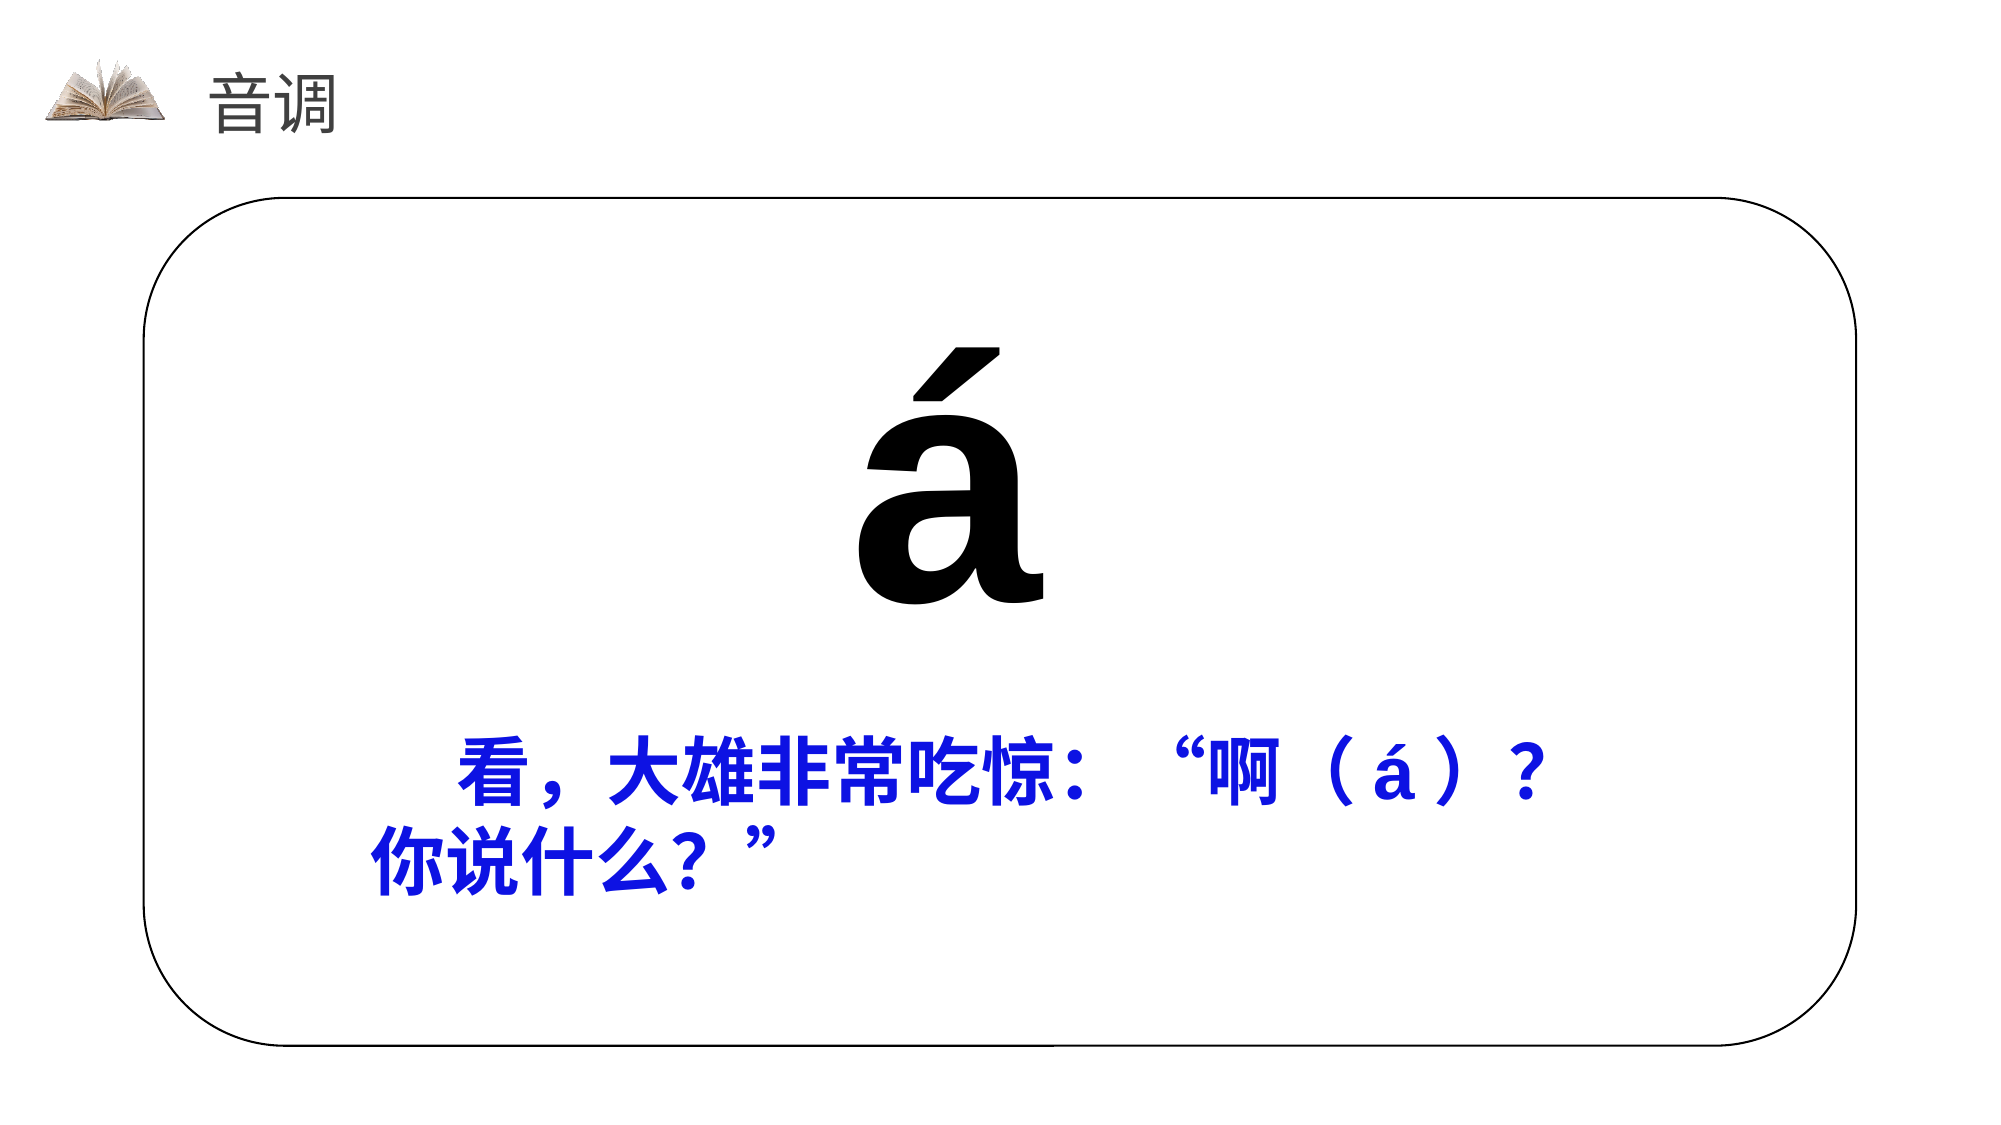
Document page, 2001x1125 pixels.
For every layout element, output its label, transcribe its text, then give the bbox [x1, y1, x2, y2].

text_box 音调 [191, 54, 869, 150]
picture [22, 36, 182, 142]
text_box 看，大雄非常吃惊：“啊（á）？你说什么？” [355, 717, 1645, 913]
text_box á [835, 248, 1141, 679]
